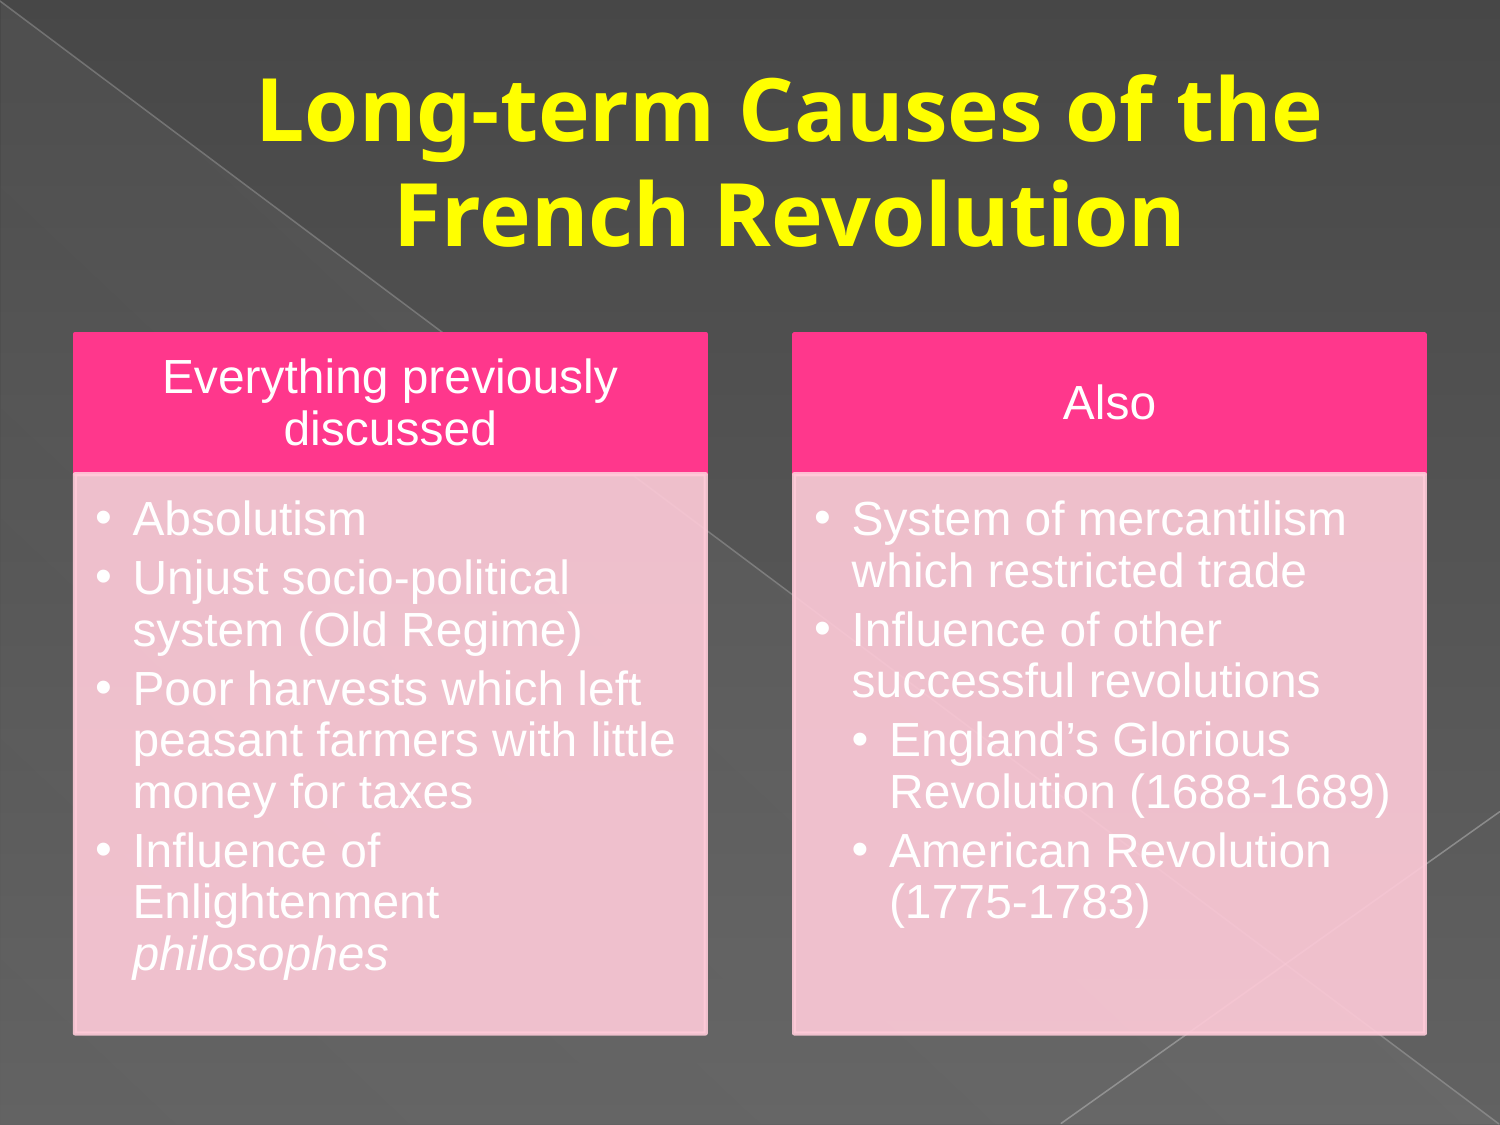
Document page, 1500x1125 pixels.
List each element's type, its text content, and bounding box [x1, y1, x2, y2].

title Long-term Causes of the French Revolution [75, 43, 1425, 274]
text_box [74, 333, 1426, 1034]
